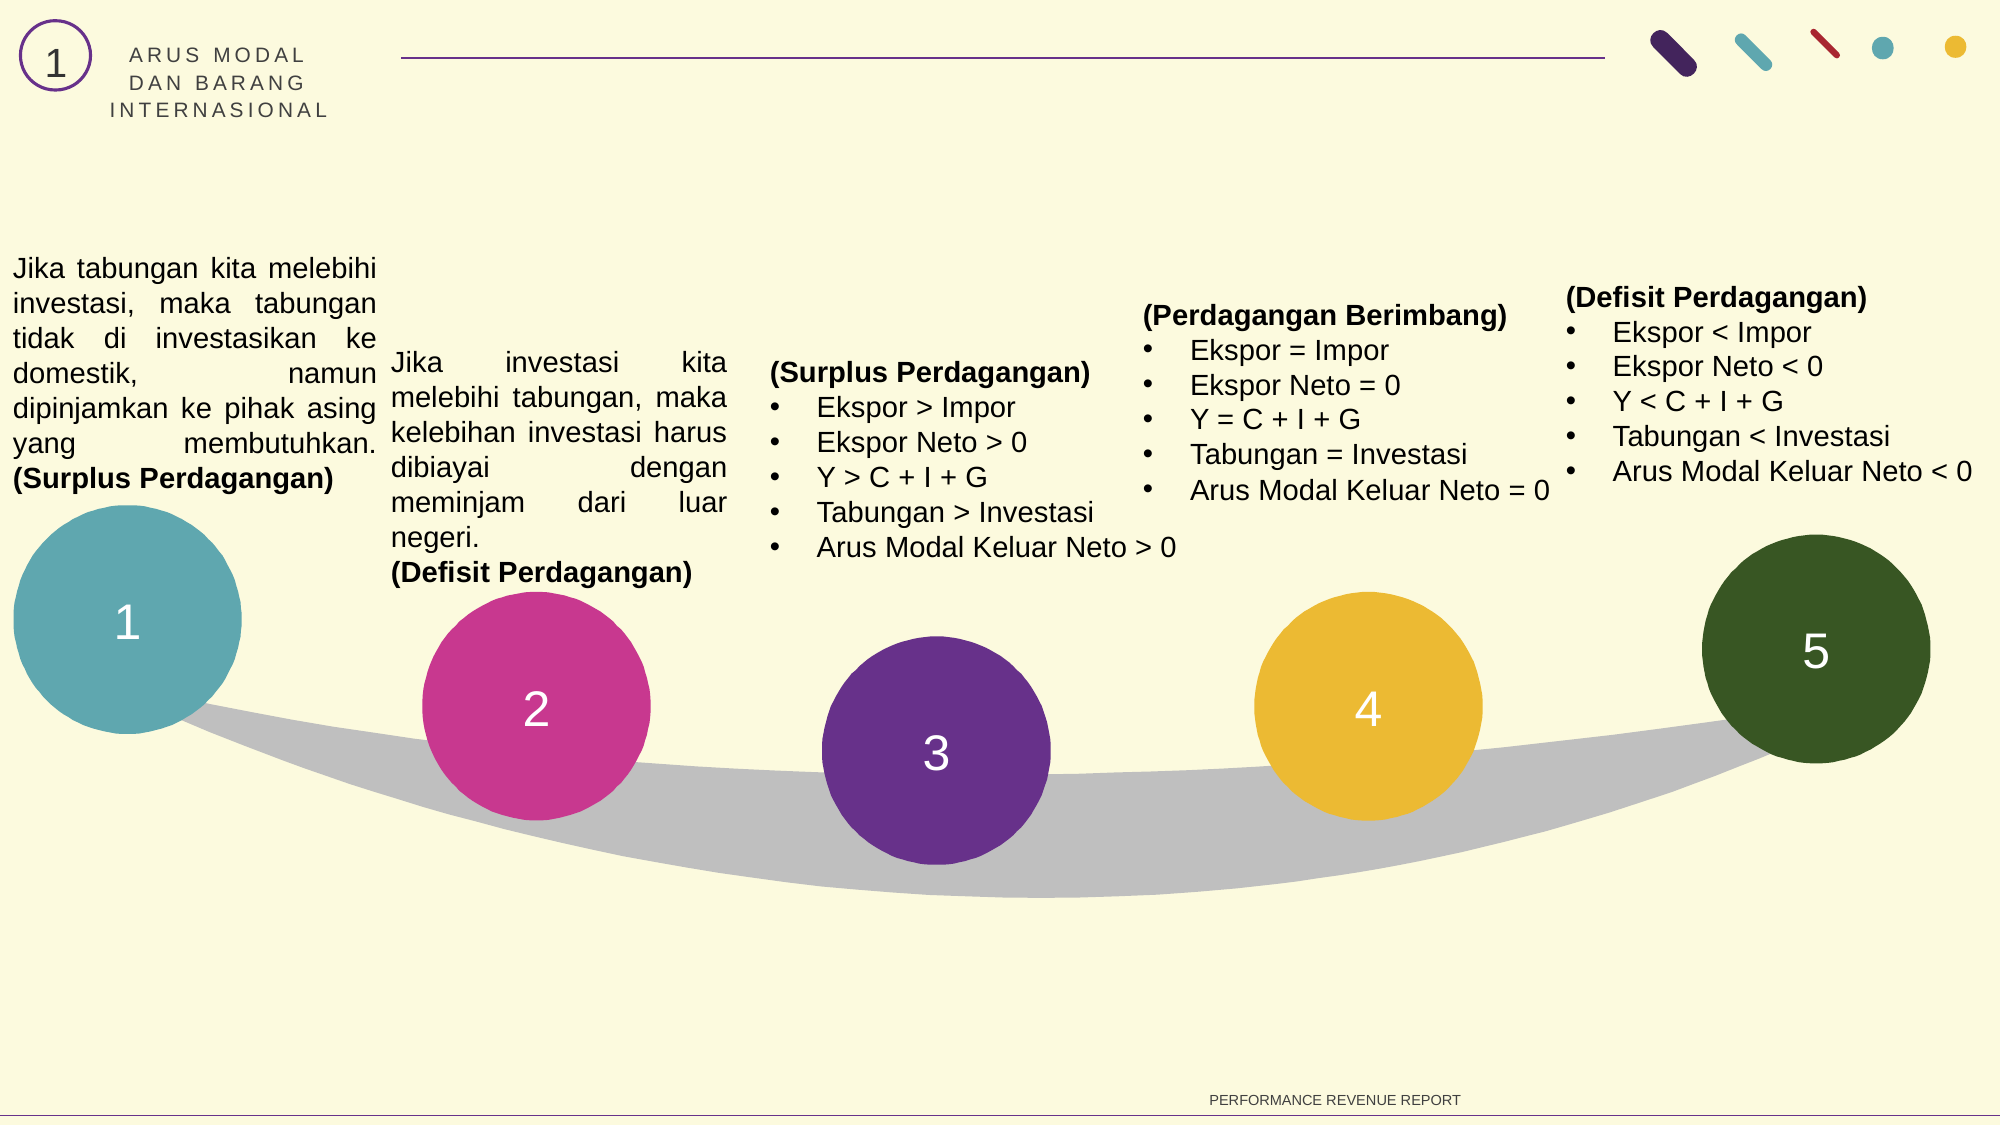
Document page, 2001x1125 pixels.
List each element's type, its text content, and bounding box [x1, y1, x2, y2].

text_box 4 [1254, 655, 1483, 821]
text_box (Defisit Perdagangan) Ekspor < Impor Ekspor Neto < 0 Y < C + I + G Tabungan < Investasi Arus Modal Keluar Neto < 0 [1551, 270, 2000, 637]
text_box [1734, 33, 1773, 72]
text_box [183, 703, 1770, 898]
text_box 1 [13, 505, 242, 734]
text_box 2 [421, 590, 652, 822]
text_box 1 [15, 16, 96, 101]
text_box ARUS MODAL DAN BARANG INTERNASIONAL [88, 32, 349, 130]
text_box (Perdagangan Berimbang) Ekspor = Impor Ekspor Neto = 0 Y = C + I + G Tabungan = Investasi Arus Modal Keluar Neto = 0 [1128, 288, 1599, 655]
text_box [1810, 28, 1841, 59]
text_box PERFORMANCE REVENUE REPORT [1194, 1083, 2000, 1115]
text_box 5 [1702, 637, 1931, 764]
text_box Jika investasi kita melebihi tabungan, maka kelebihan investasi harus dibiayai dengan meminjam dari luar negeri. (Defisit Perdagangan) [376, 336, 743, 497]
text_box [1944, 35, 1967, 58]
text_box [1871, 36, 1894, 60]
text_box (Surplus Perdagangan) Ekspor > Impor Ekspor Neto > 0 Y > C + I + G Tabungan > Investasi Arus Modal Keluar Neto > 0 [754, 346, 1221, 764]
text_box [1650, 30, 1697, 77]
text_box Jika tabungan kita melebihi investasi, maka tabungan tidak di investasikan ke domestik, namun dipinjamkan ke pihak asing yang membutuhkan. (Surplus Perdagangan) [0, 241, 393, 403]
text_box 3 [822, 764, 1050, 865]
